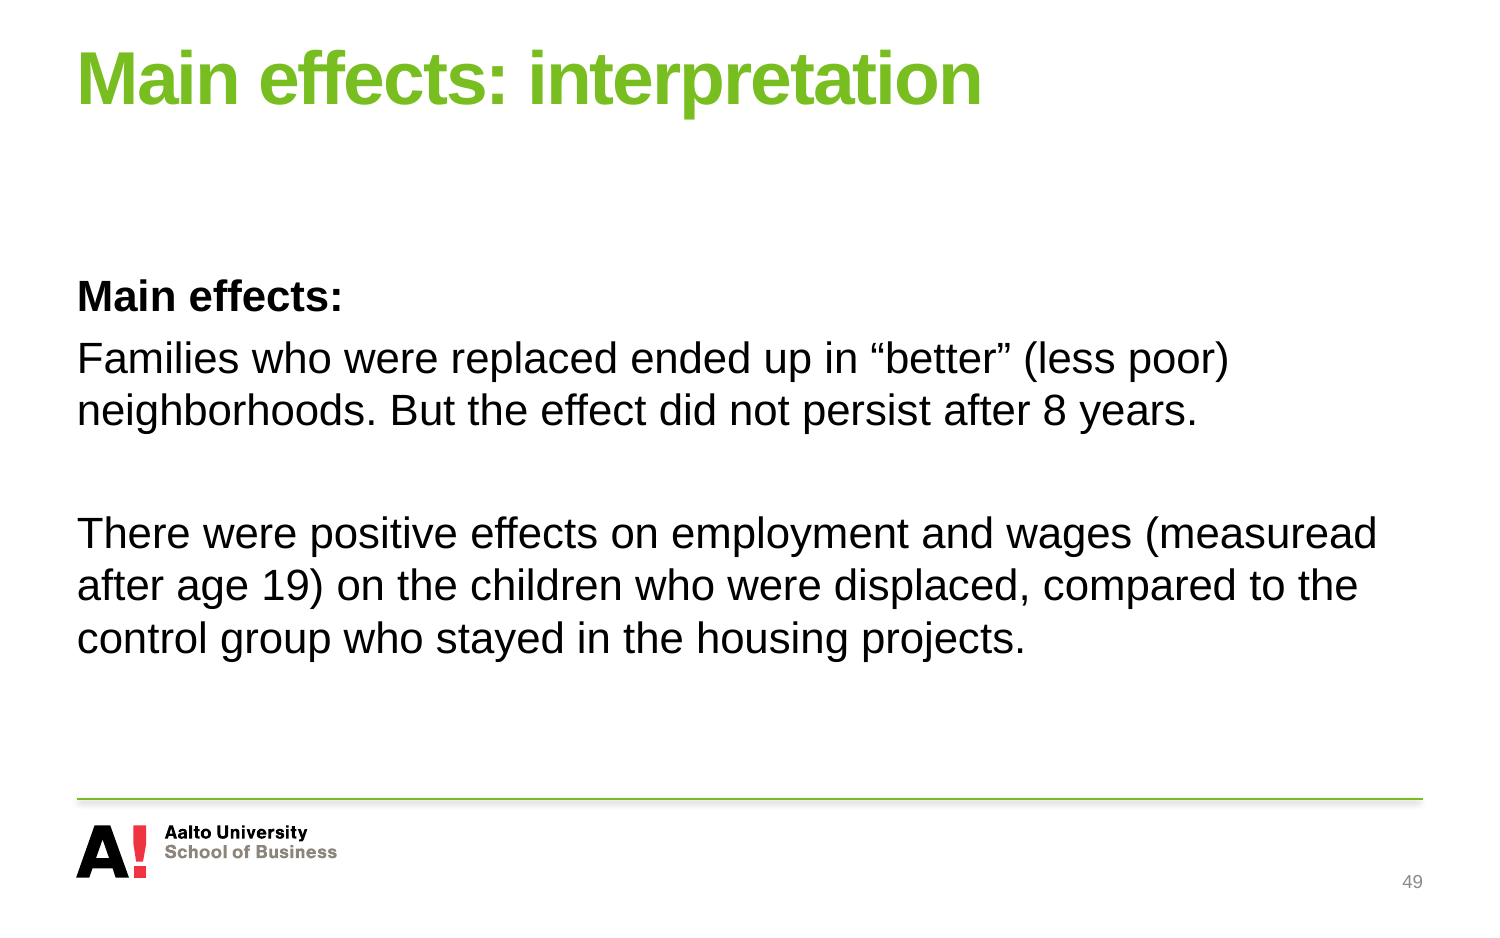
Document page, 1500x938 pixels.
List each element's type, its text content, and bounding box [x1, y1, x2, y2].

list Main effects: Families who were replaced ended up in “better” (less poor) neighborhoods. But the effect did not persist after 8 years. There were positive effects on employment and wages (measuread after age 19) on the children who were displaced, compared to the control group who stayed in the housing projects. [76, 206, 1424, 755]
title Main effects: interpretation [76, 43, 1424, 206]
slide_number 49 [829, 870, 1424, 893]
